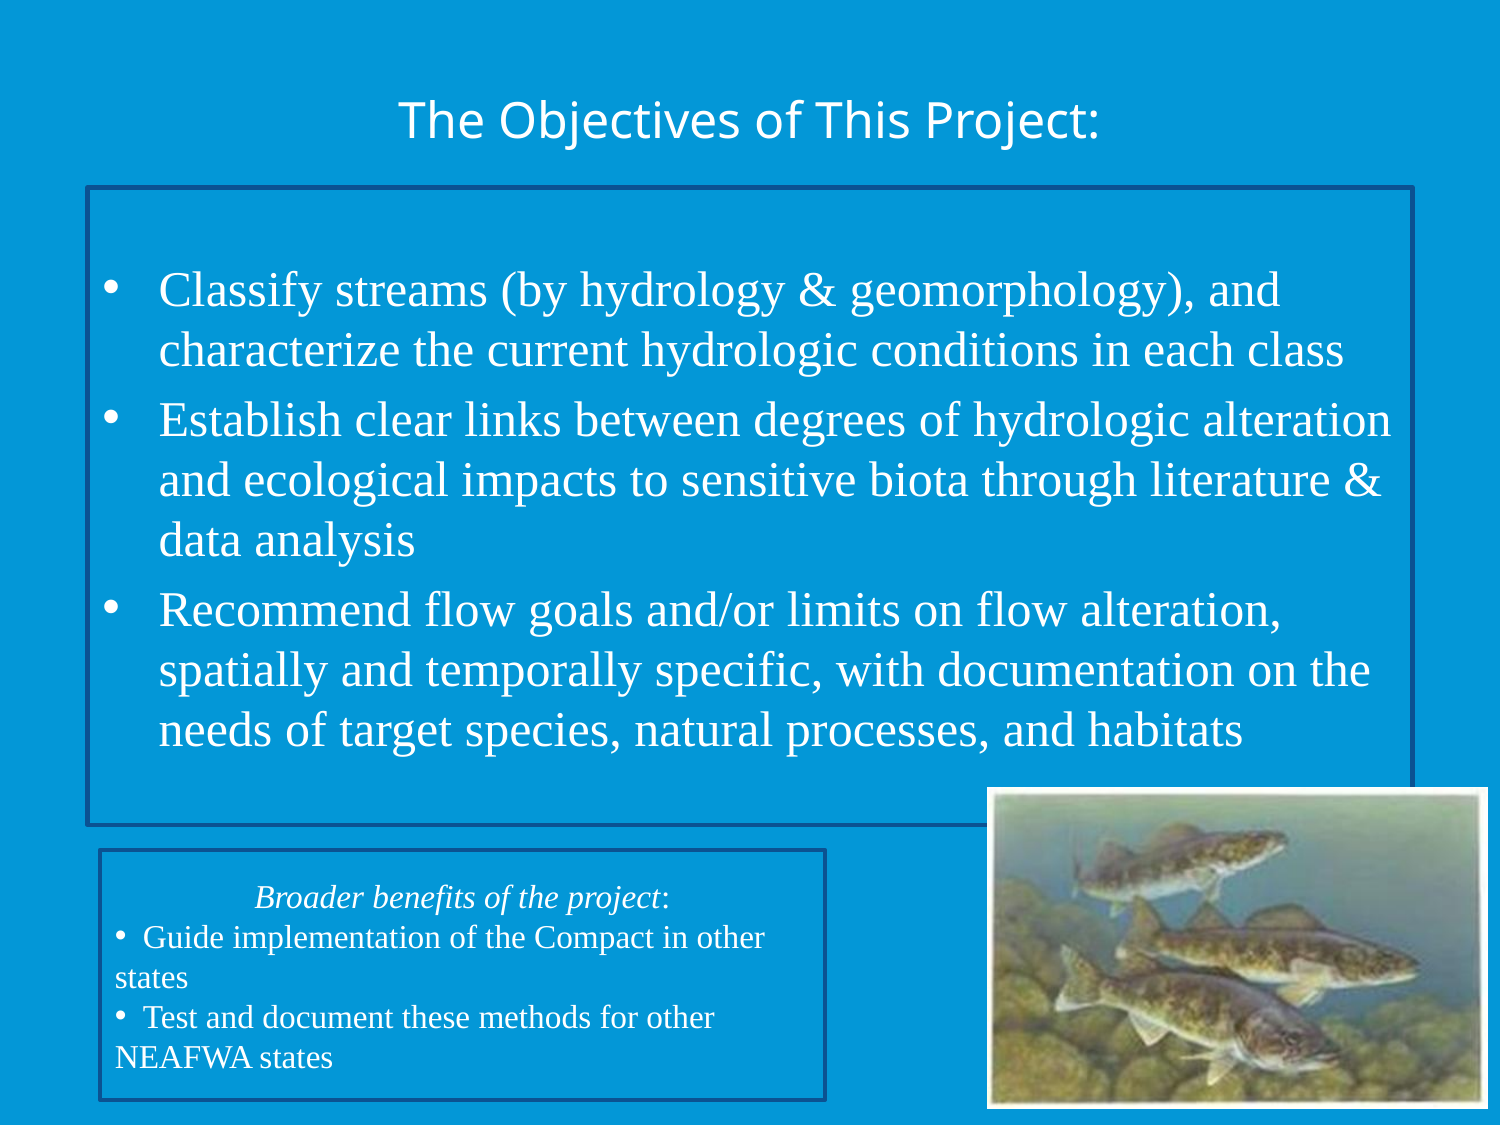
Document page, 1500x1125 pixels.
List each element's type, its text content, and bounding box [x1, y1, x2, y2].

text_box The Objectives of This Project: [173, 48, 1327, 189]
text_box Broader benefits of the project: Guide implementation of the Compact in other states Test and document these methods for other NEAFWA states [98, 848, 827, 1102]
picture [987, 787, 1487, 1108]
text_box Classify streams (by hydrology & geomorphology), and characterize the current hydrologic conditions in each class Establish clear links between degrees of hydrologic alteration and ecological impacts to sensitive biota through literature & data analysis Recommend flow goals and/or limits on flow alteration, spatially and temporally specific, with documentation on the needs of target species, natural processes, and habitats [85, 185, 1415, 827]
